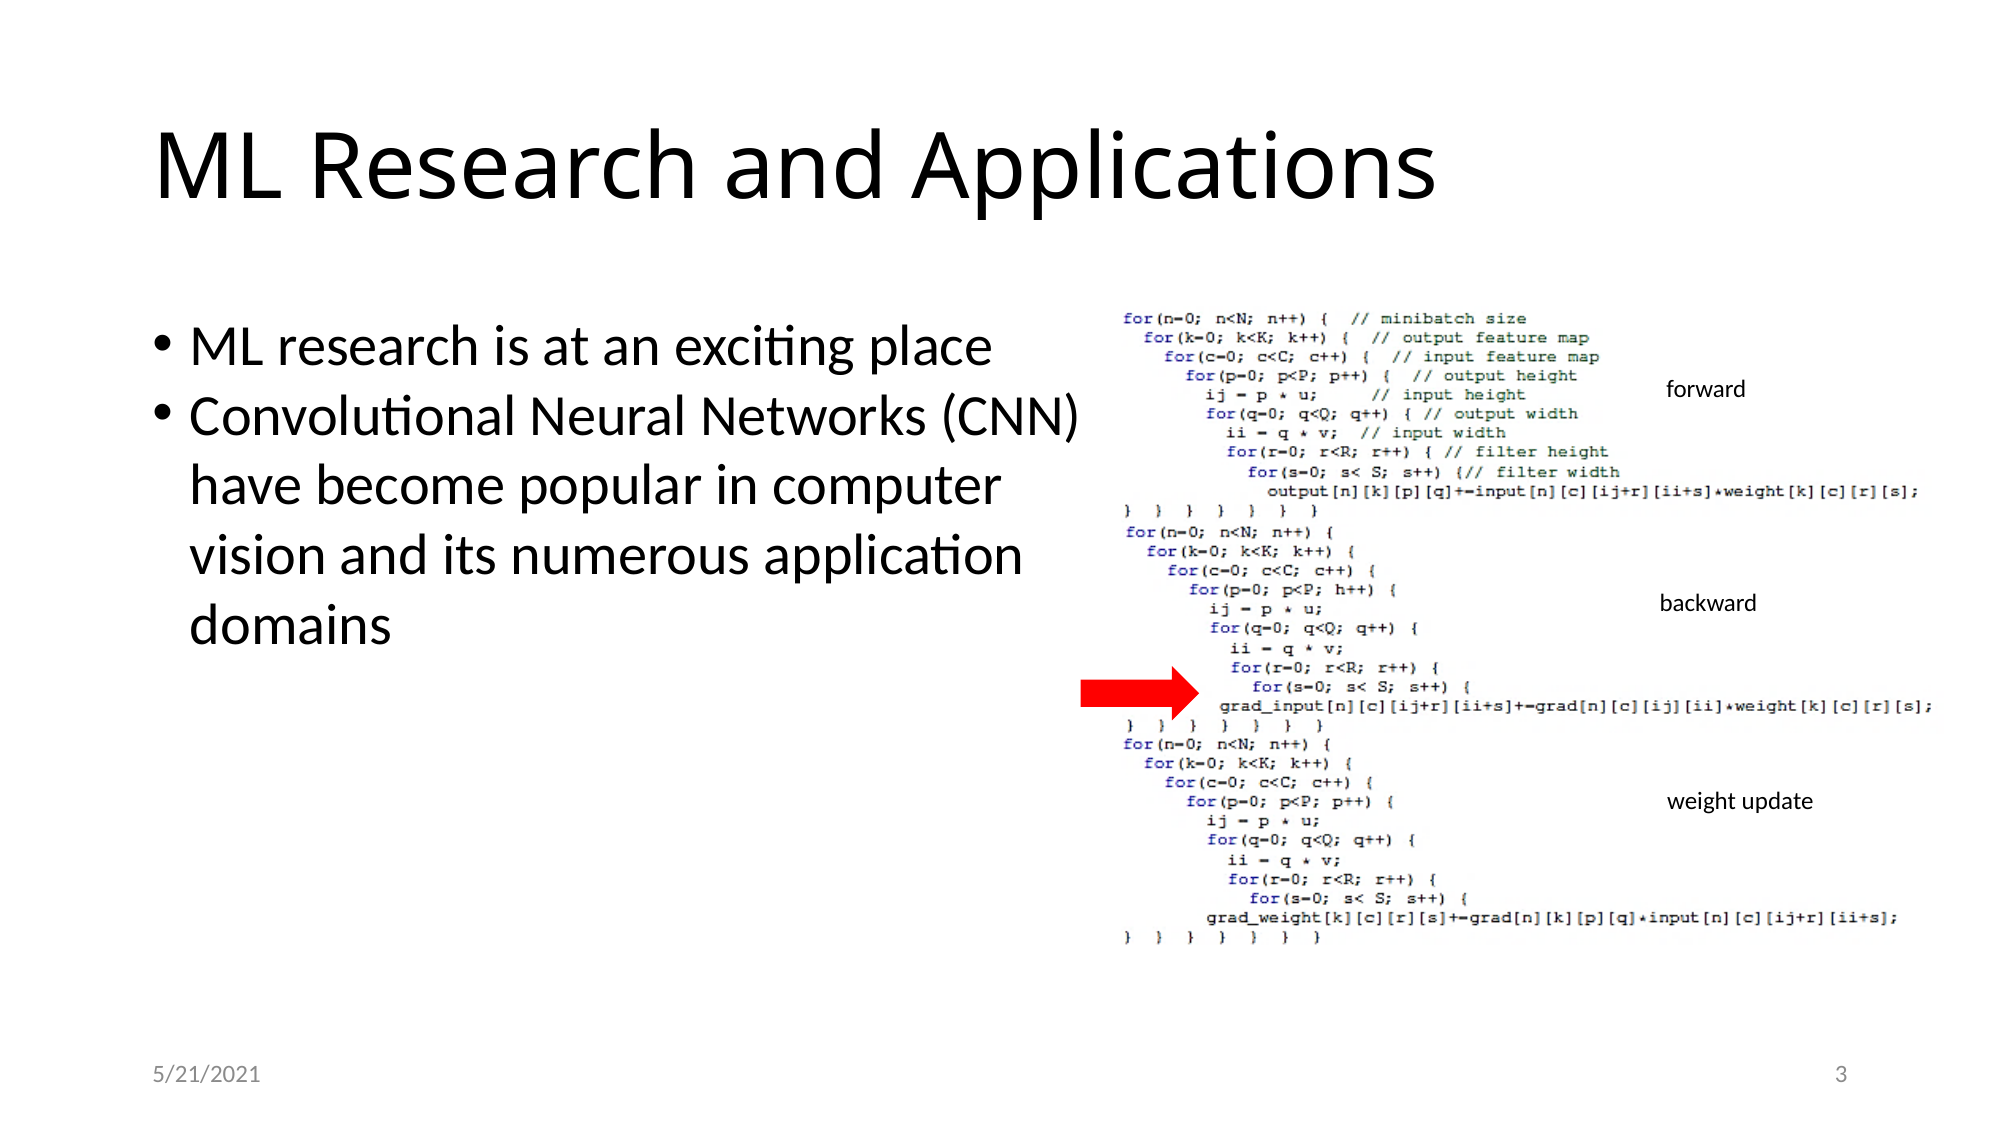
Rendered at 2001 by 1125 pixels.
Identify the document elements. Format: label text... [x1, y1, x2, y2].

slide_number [137, 1042, 588, 1103]
slide_number 3 [1412, 1042, 1863, 1103]
title ML Research and Applications [137, 59, 1863, 278]
text_box ML research is at an exciting place Convolutional Neural Networks (CNN) have become popular in computer vision and its numerous application domains [137, 299, 1154, 1014]
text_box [1121, 306, 1947, 949]
text_box [1079, 678, 1121, 708]
